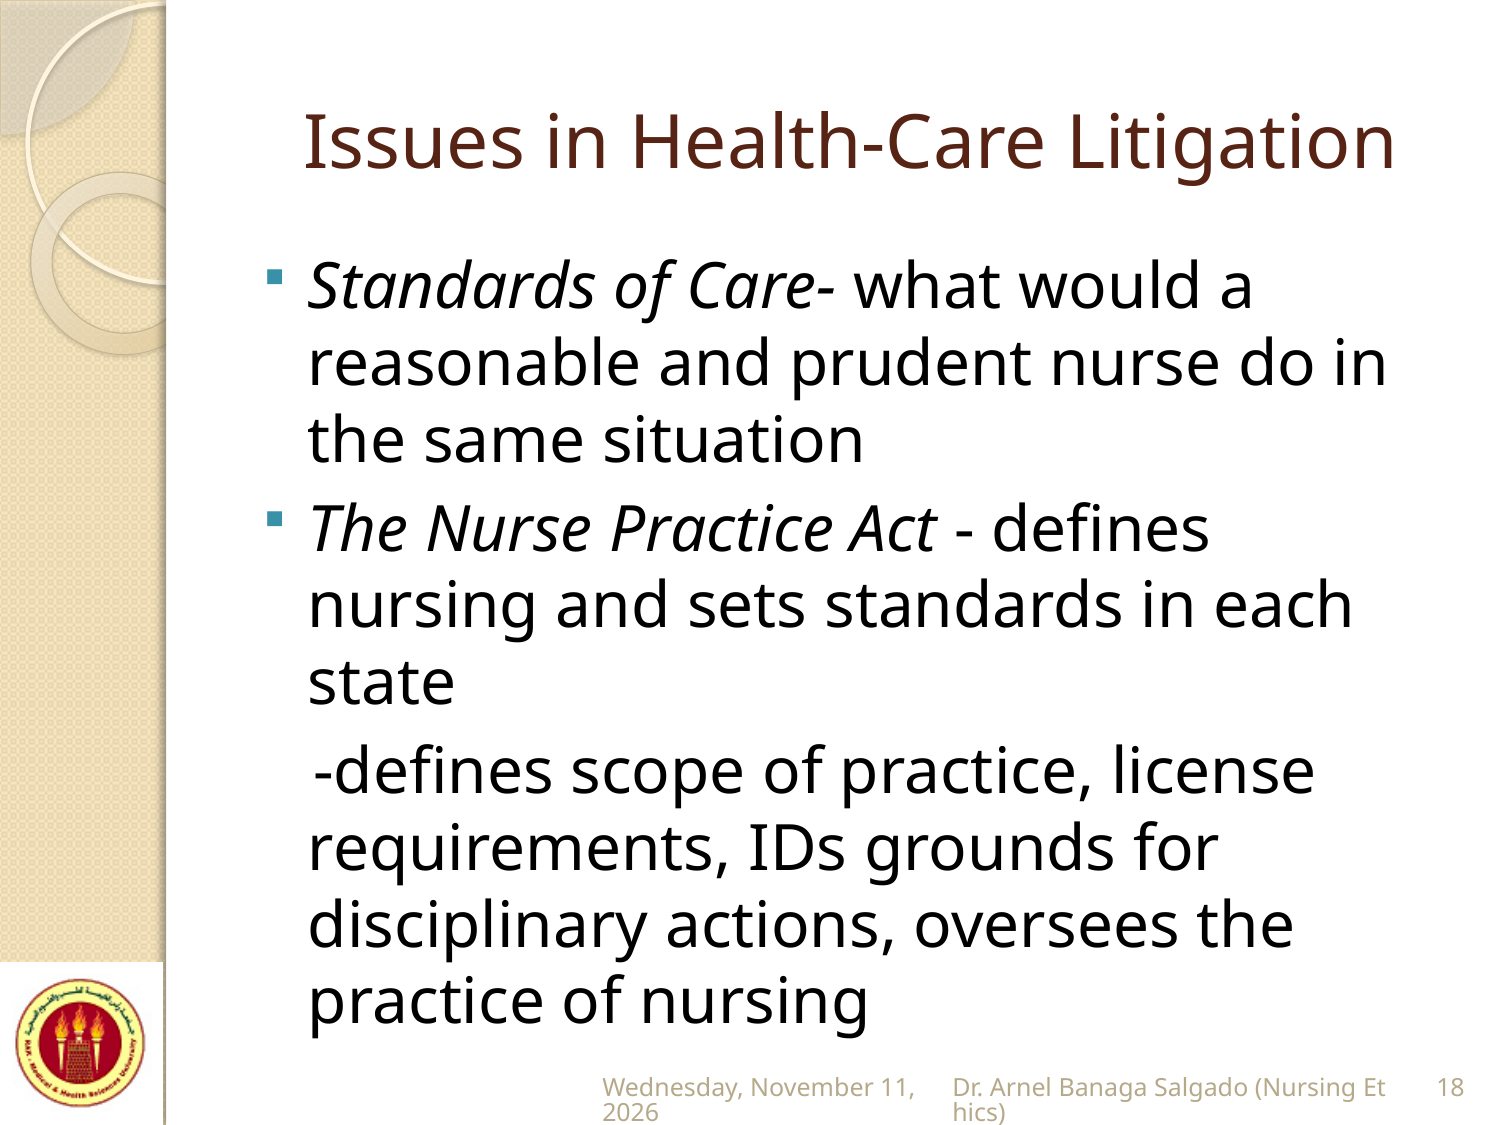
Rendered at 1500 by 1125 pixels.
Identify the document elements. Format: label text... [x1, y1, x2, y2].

title Issues in Health-Care Litigation [235, 45, 1466, 233]
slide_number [587, 1034, 937, 1113]
slide_number 18 [1413, 1034, 1488, 1113]
picture [0, 961, 163, 1125]
footer Dr. Arnel Banaga Salgado (Nursing Ethics) [937, 1034, 1413, 1113]
list Standards of Care- what would a reasonable and prudent nurse do in the same situation The Nurse Practice Act - defines nursing and sets standards in each state -defines scope of practice, license requirements, IDs grounds for disciplinary actions, oversees the practice of nursing [235, 237, 1466, 1050]
